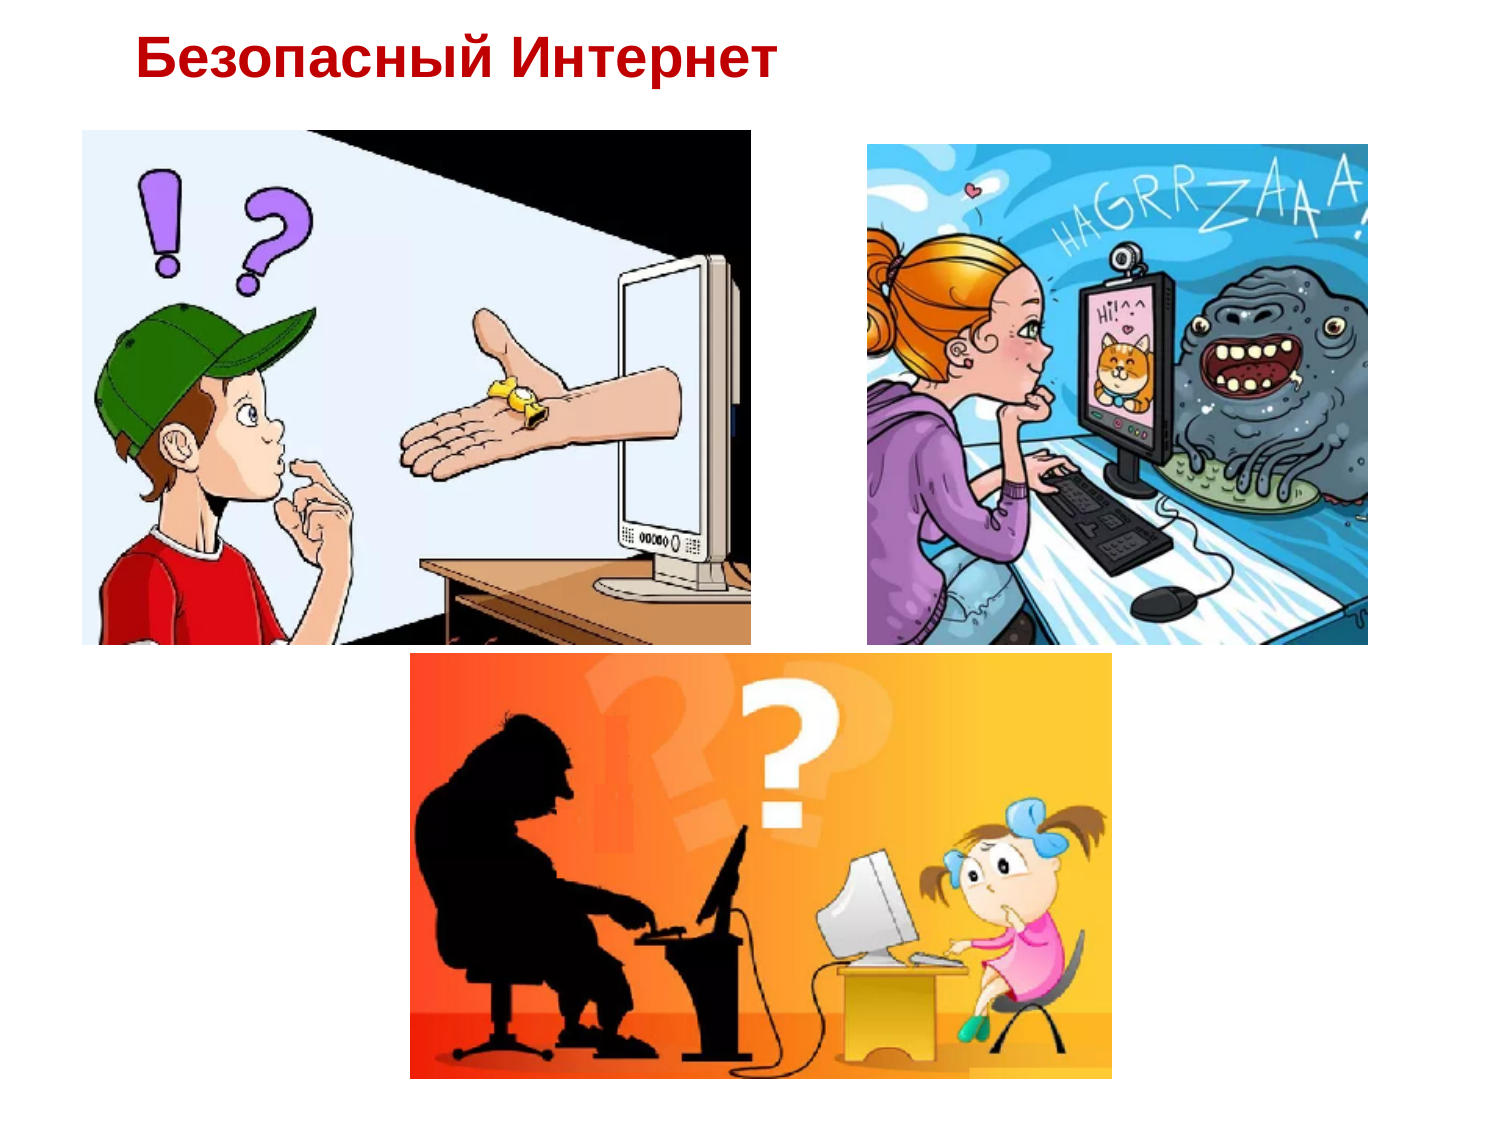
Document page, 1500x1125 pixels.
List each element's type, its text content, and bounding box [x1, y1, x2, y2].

picture [81, 130, 751, 645]
picture [866, 144, 1368, 645]
text_box Безопасный Интернет [121, 11, 795, 97]
picture [409, 652, 1112, 1079]
